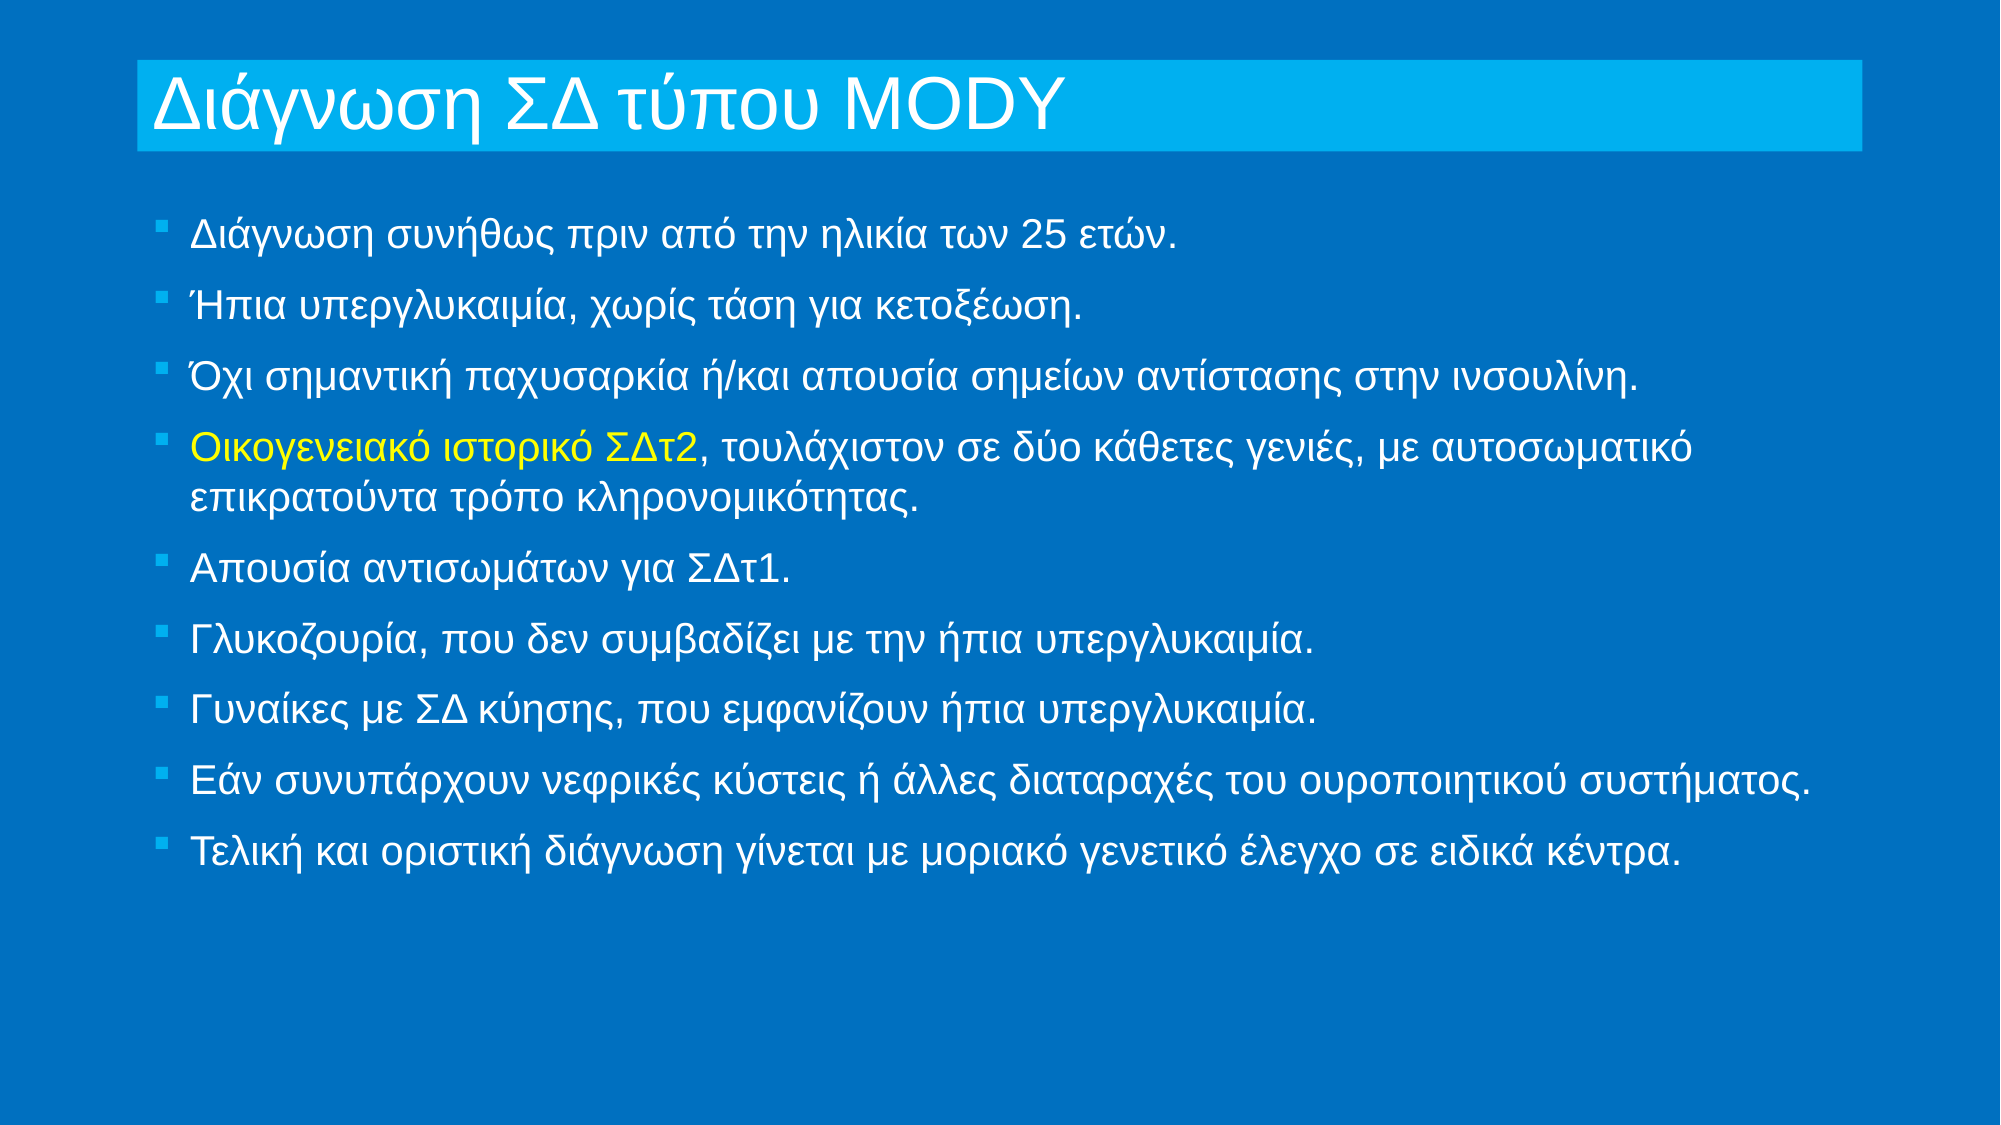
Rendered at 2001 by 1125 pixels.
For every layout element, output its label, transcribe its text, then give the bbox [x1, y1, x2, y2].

title Διάγνωση ΣΔ τύπου MODY [137, 59, 1863, 152]
list Διάγνωση συνήθως πριν από την ηλικία των 25 ετών. Ήπια υπεργλυκαιμία, χωρίς τάση για κετοξέωση. Όχι σημαντική παχυσαρκία ή/και απουσία σημείων αντίστασης στην ινσουλίνη. Οικογενειακό ιστορικό ΣΔτ2, τουλάχιστον σε δύο κάθετες γενιές, με αυτοσωματικό επικρατούντα τρόπο κληρονομικότητας. Απουσία αντισωμάτων για ΣΔτ1. Γλυκοζουρία, που δεν συμβαδίζει με την ήπια υπεργλυκαιμία. Γυναίκες με ΣΔ κύησης, που εμφανίζουν ήπια υπεργλυκαιμία. Εάν συνυπάρχουν νεφρικές κύστεις ή άλλες διαταραχές του ουροποιητικού συστήματος. Τελική και οριστική διάγνωση γίνεται με μοριακό γενετικό έλεγχο σε ειδικά κέντρα. [137, 199, 1863, 1026]
